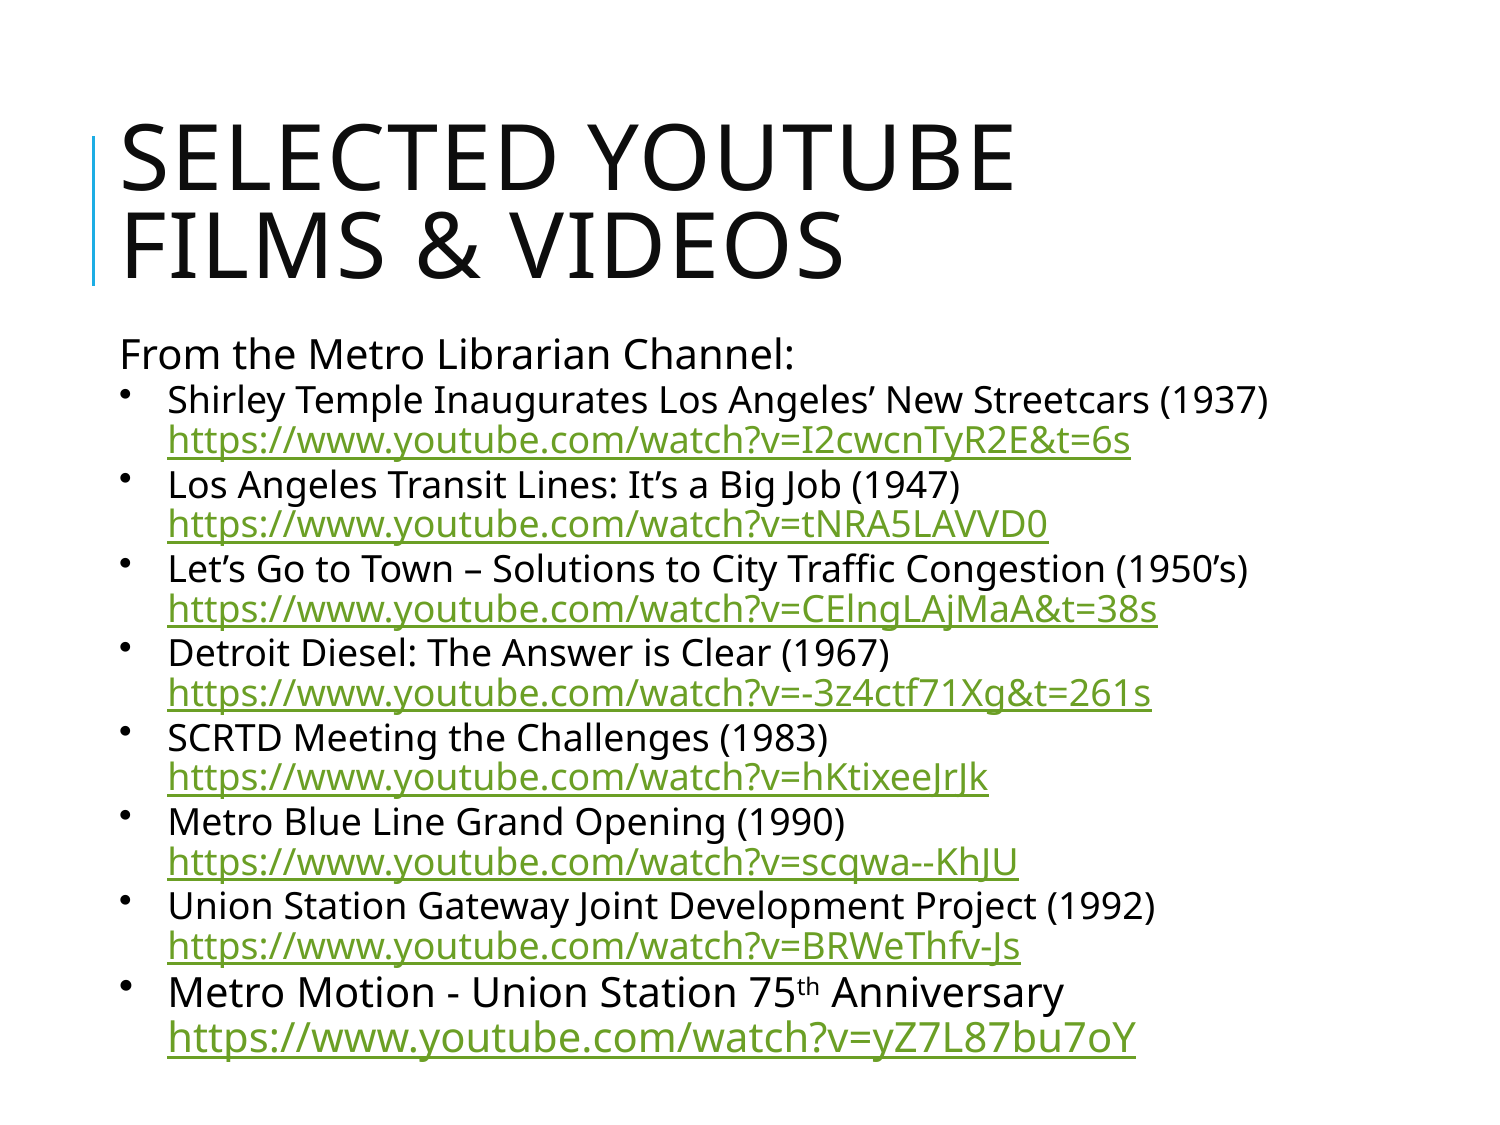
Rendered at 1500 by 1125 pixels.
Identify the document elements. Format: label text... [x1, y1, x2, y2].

title Selected YouTube films & videos [104, 85, 1300, 332]
text_box From the Metro Librarian Channel: Shirley Temple Inaugurates Los Angeles’ New Streetcars (1937) https://www.youtube.com/watch?v=I2cwcnTyR2E&t=6s Los Angeles Transit Lines: It’s a Big Job (1947) https://www.youtube.com/watch?v=tNRA5LAVVD0 Let’s Go to Town – Solutions to City Traffic Congestion (1950’s) https://www.youtube.com/watch?v=CElngLAjMaA&t=38s Detroit Diesel: The Answer is Clear (1967) https://www.youtube.com/watch?v=-3z4ctf71Xg&t=261s SCRTD Meeting the Challenges (1983) https://www.youtube.com/watch?v=hKtixeeJrJk Metro Blue Line Grand Opening (1990) https://www.youtube.com/watch?v=scqwa--KhJU Union Station Gateway Joint Development Project (1992) https://www.youtube.com/watch?v=BRWeThfv-Js Metro Motion - Union Station 75th Anniversary https://www.youtube.com/watch?v=yZ7L87bu7oY [106, 331, 1407, 1125]
